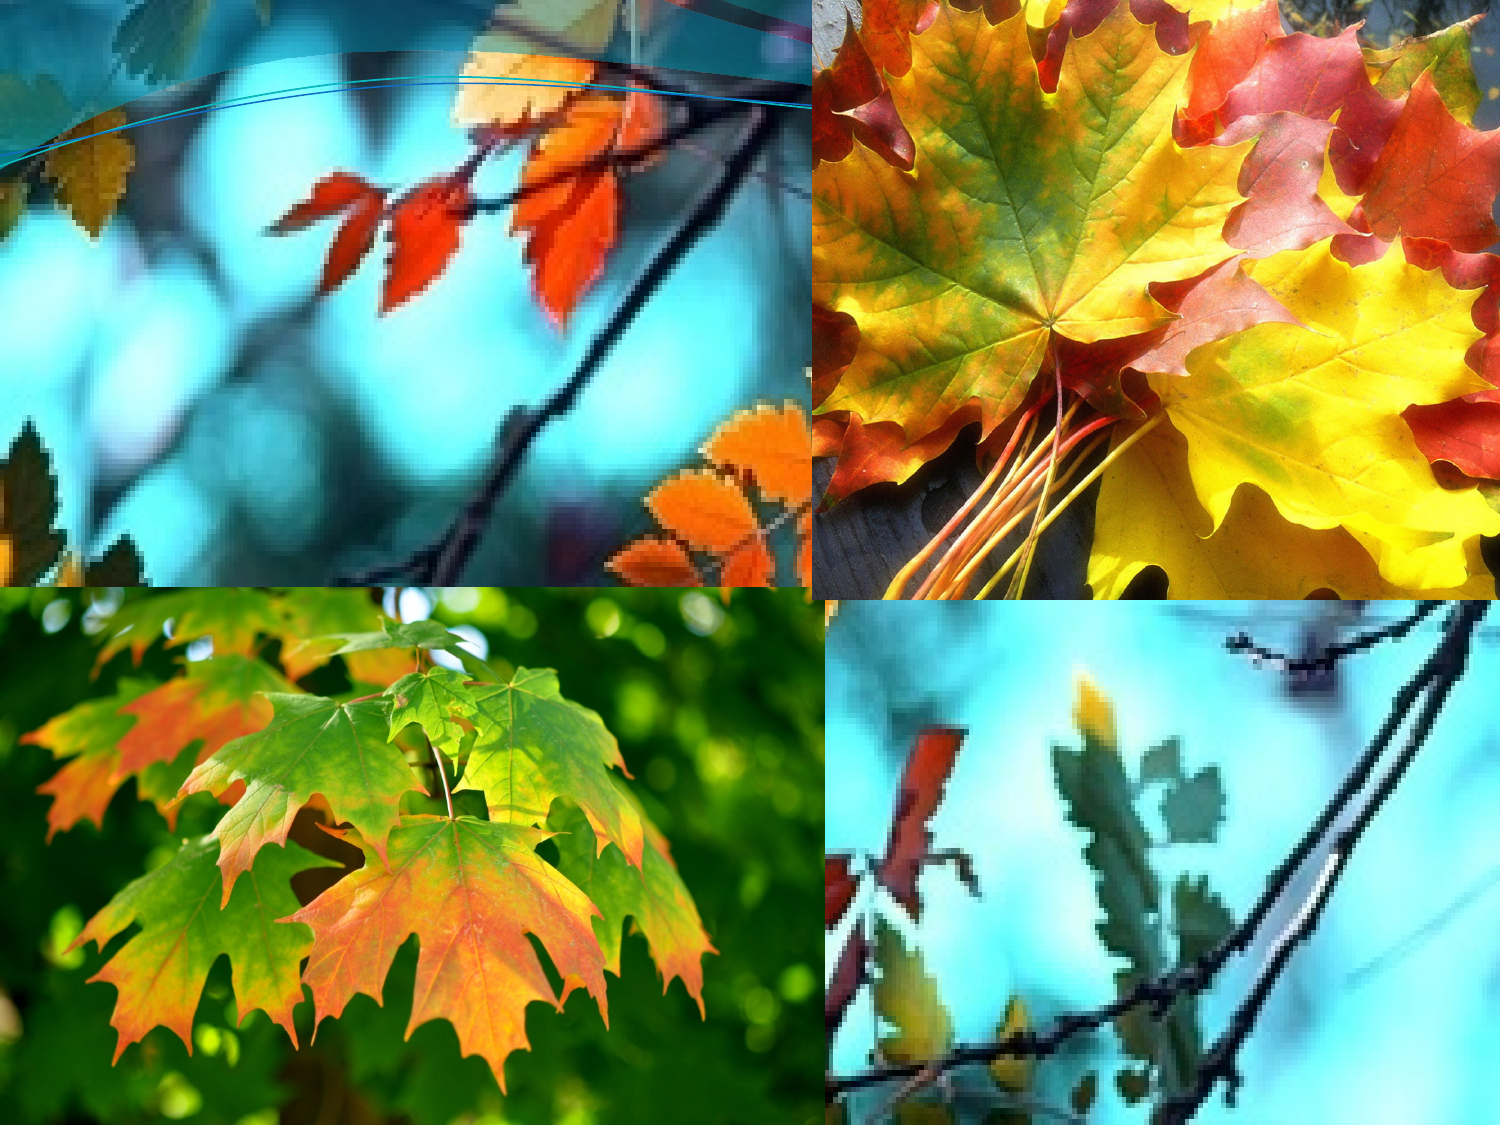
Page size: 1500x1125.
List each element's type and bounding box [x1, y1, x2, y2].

list [0, 587, 826, 1125]
picture [0, 0, 1500, 601]
picture [829, 609, 1500, 1125]
picture [24, 147, 50, 156]
picture [0, 85, 807, 587]
picture [168, 78, 584, 117]
